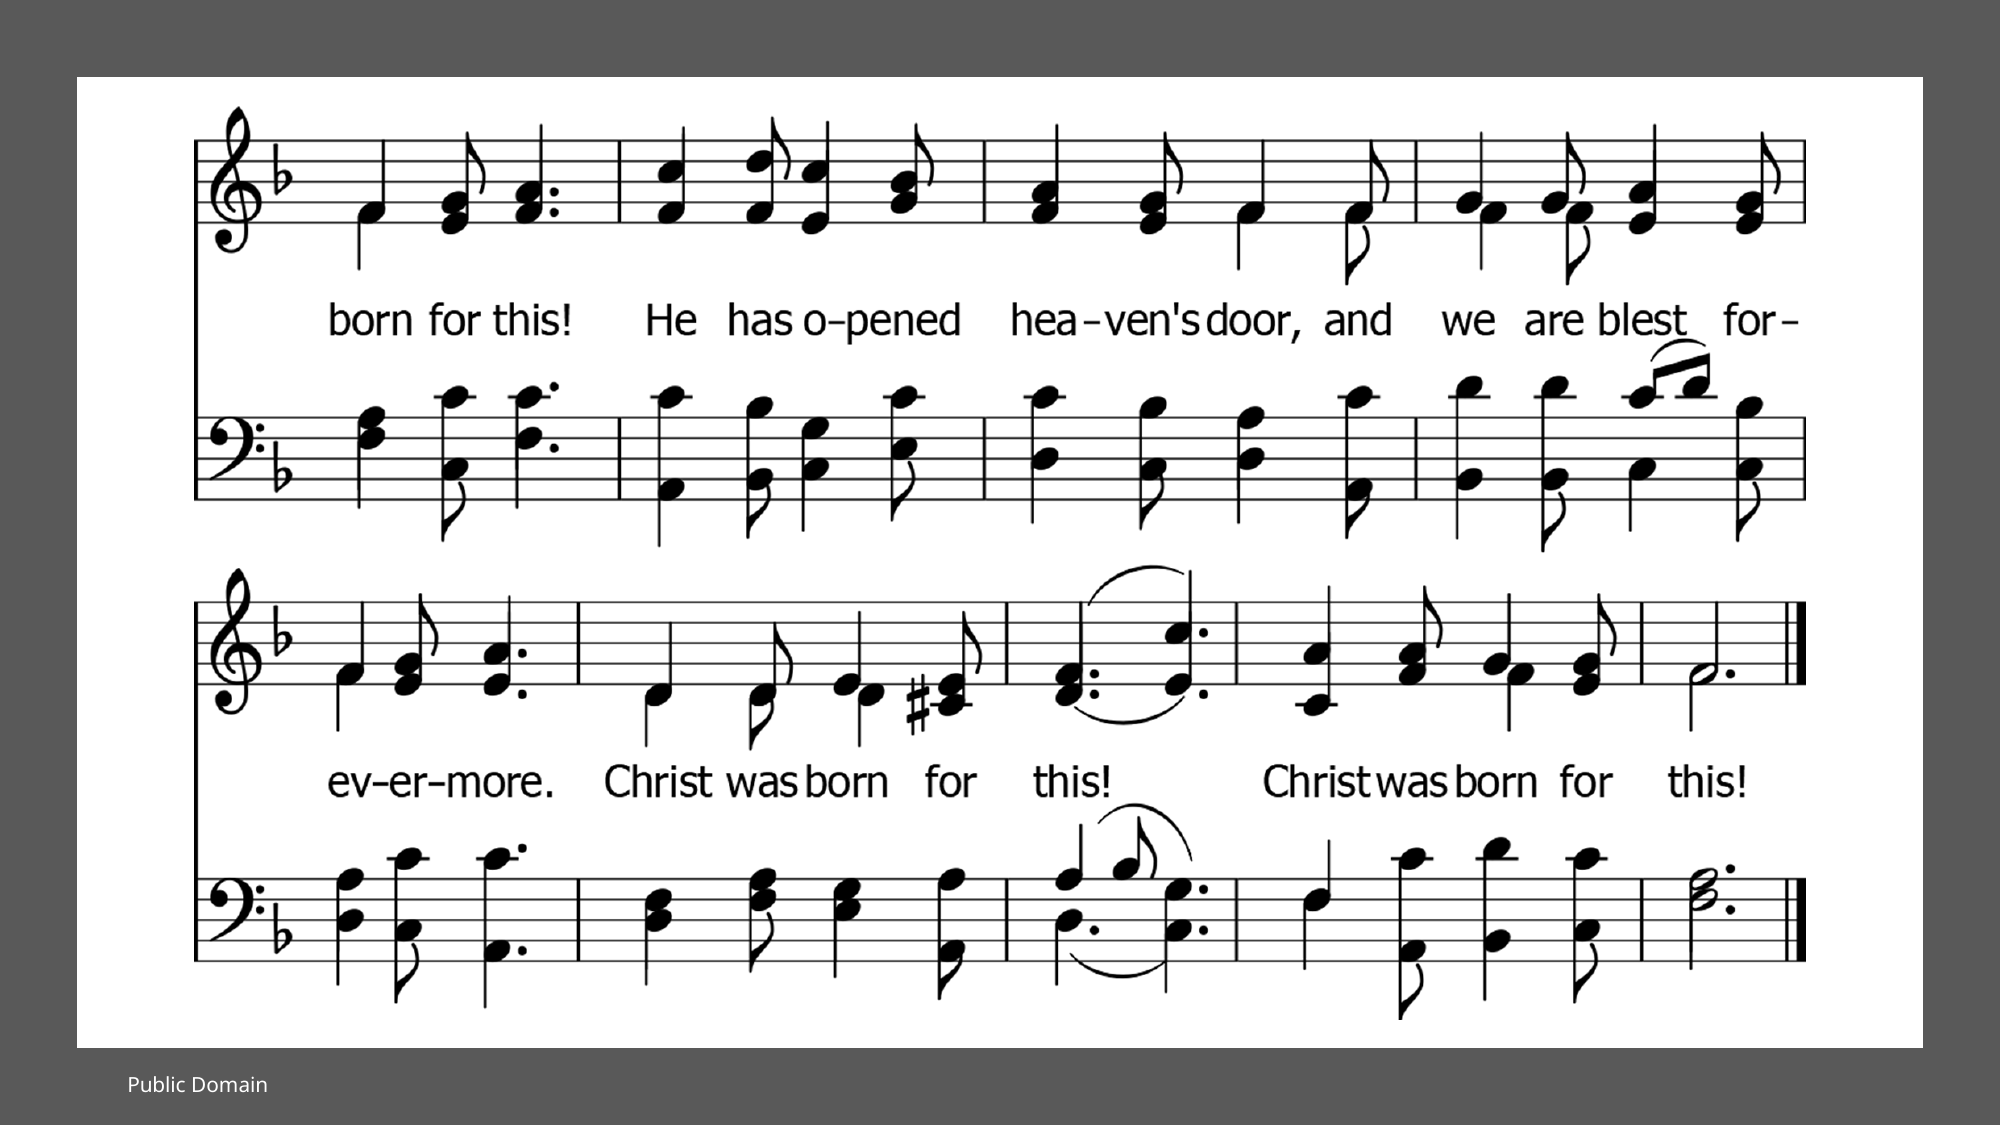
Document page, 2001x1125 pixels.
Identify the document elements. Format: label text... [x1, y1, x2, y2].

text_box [1806, 485, 2000, 1013]
text_box [77, 77, 1923, 1048]
footer Public Domain [112, 1054, 1350, 1114]
text_box [0, 0, 2000, 1125]
picture [194, 105, 1806, 1020]
